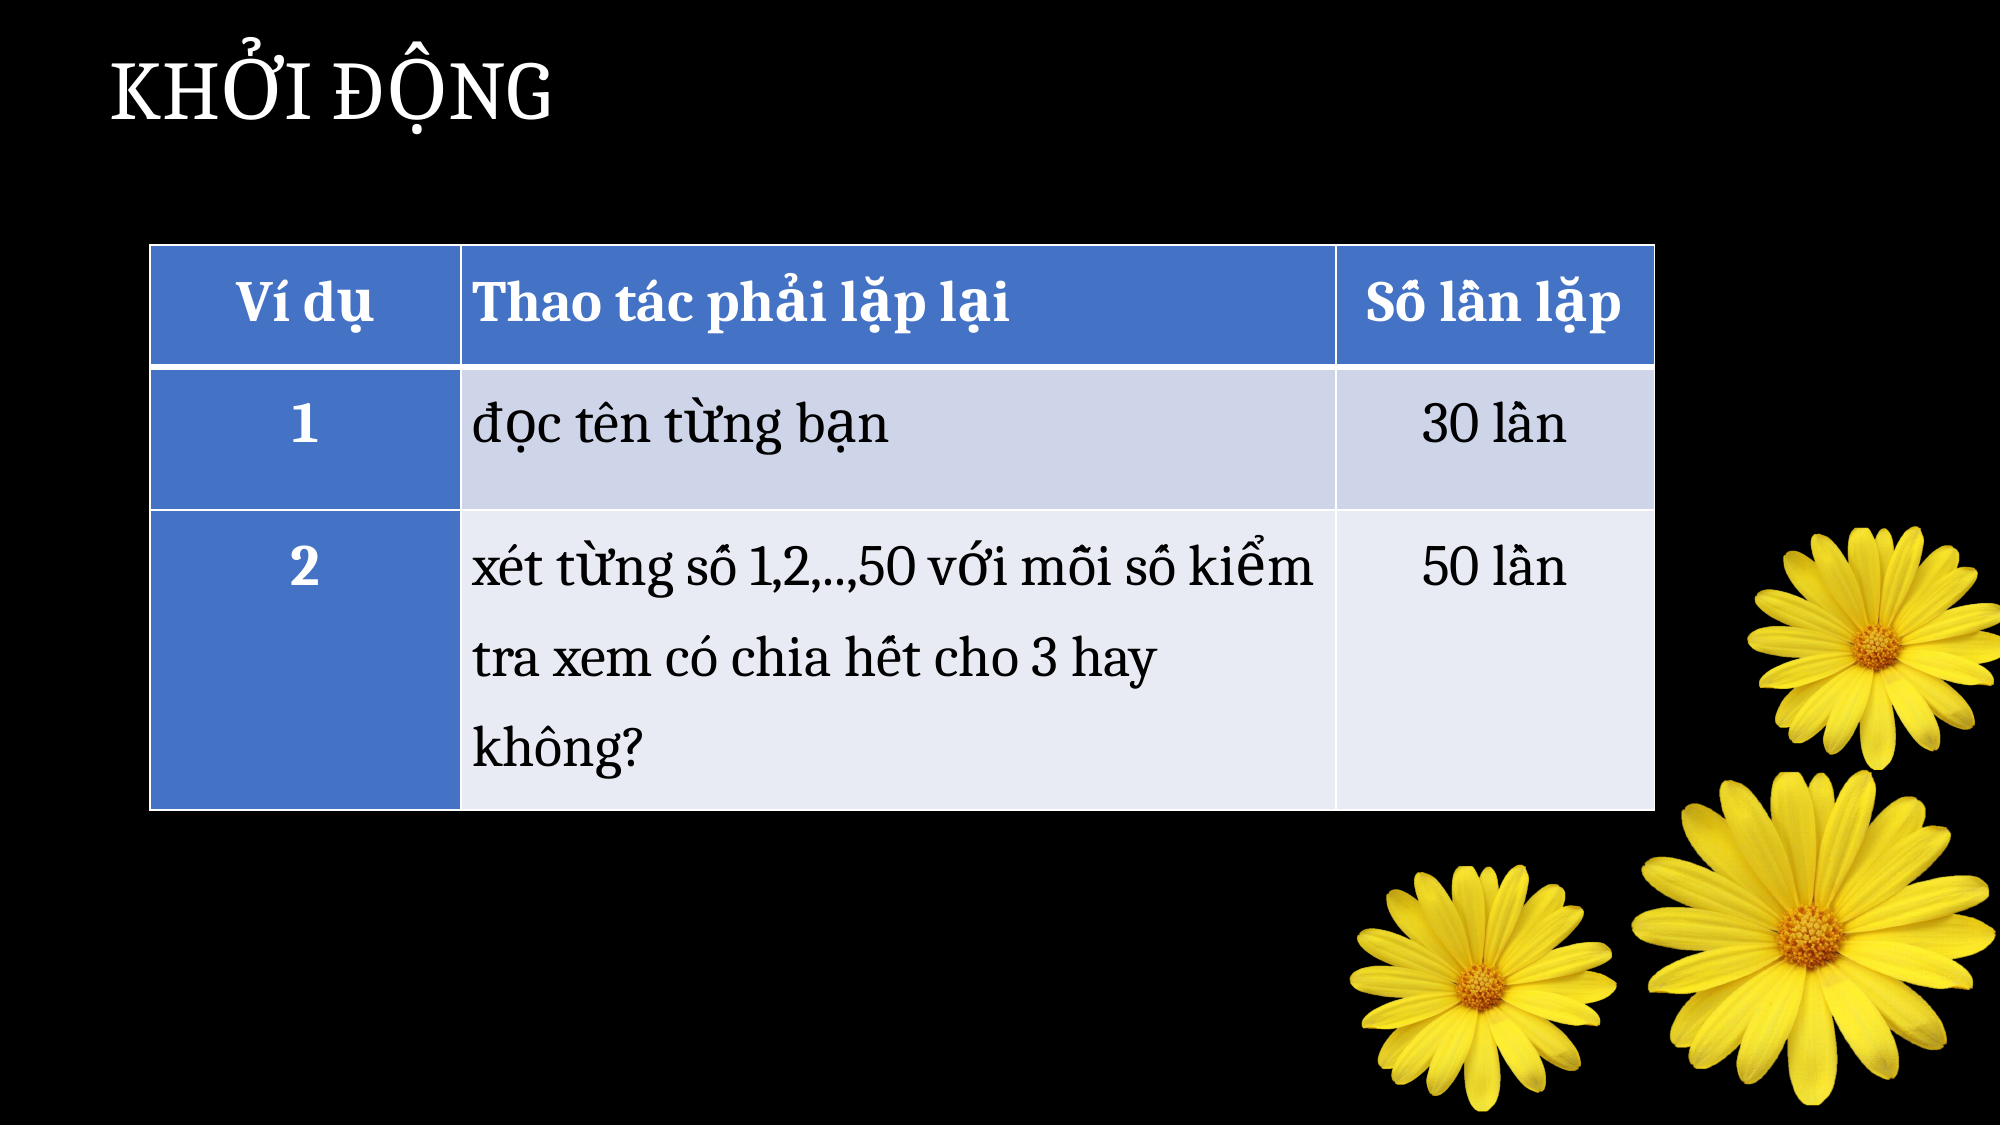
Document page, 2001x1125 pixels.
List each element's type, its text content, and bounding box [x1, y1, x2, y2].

table_cell đọc tên từng bạn [462, 370, 1335, 509]
table_cell 2 [151, 511, 460, 809]
table_header Số lần lặp [1337, 246, 1654, 364]
table_cell 30 lần [1337, 370, 1654, 509]
table_header Ví dụ [151, 246, 460, 364]
table_cell xét từng số 1,2,..,50 với mỗi số kiểm tra xem có chia hết cho 3 hay không? [462, 511, 1335, 809]
table_cell 50 lần [1337, 511, 1654, 809]
table_header Thao tác phải lặp lại [462, 246, 1335, 364]
table_cell 1 [151, 370, 460, 509]
title KHỞI ĐỘNG [58, 29, 603, 146]
picture [1333, 514, 2000, 1125]
